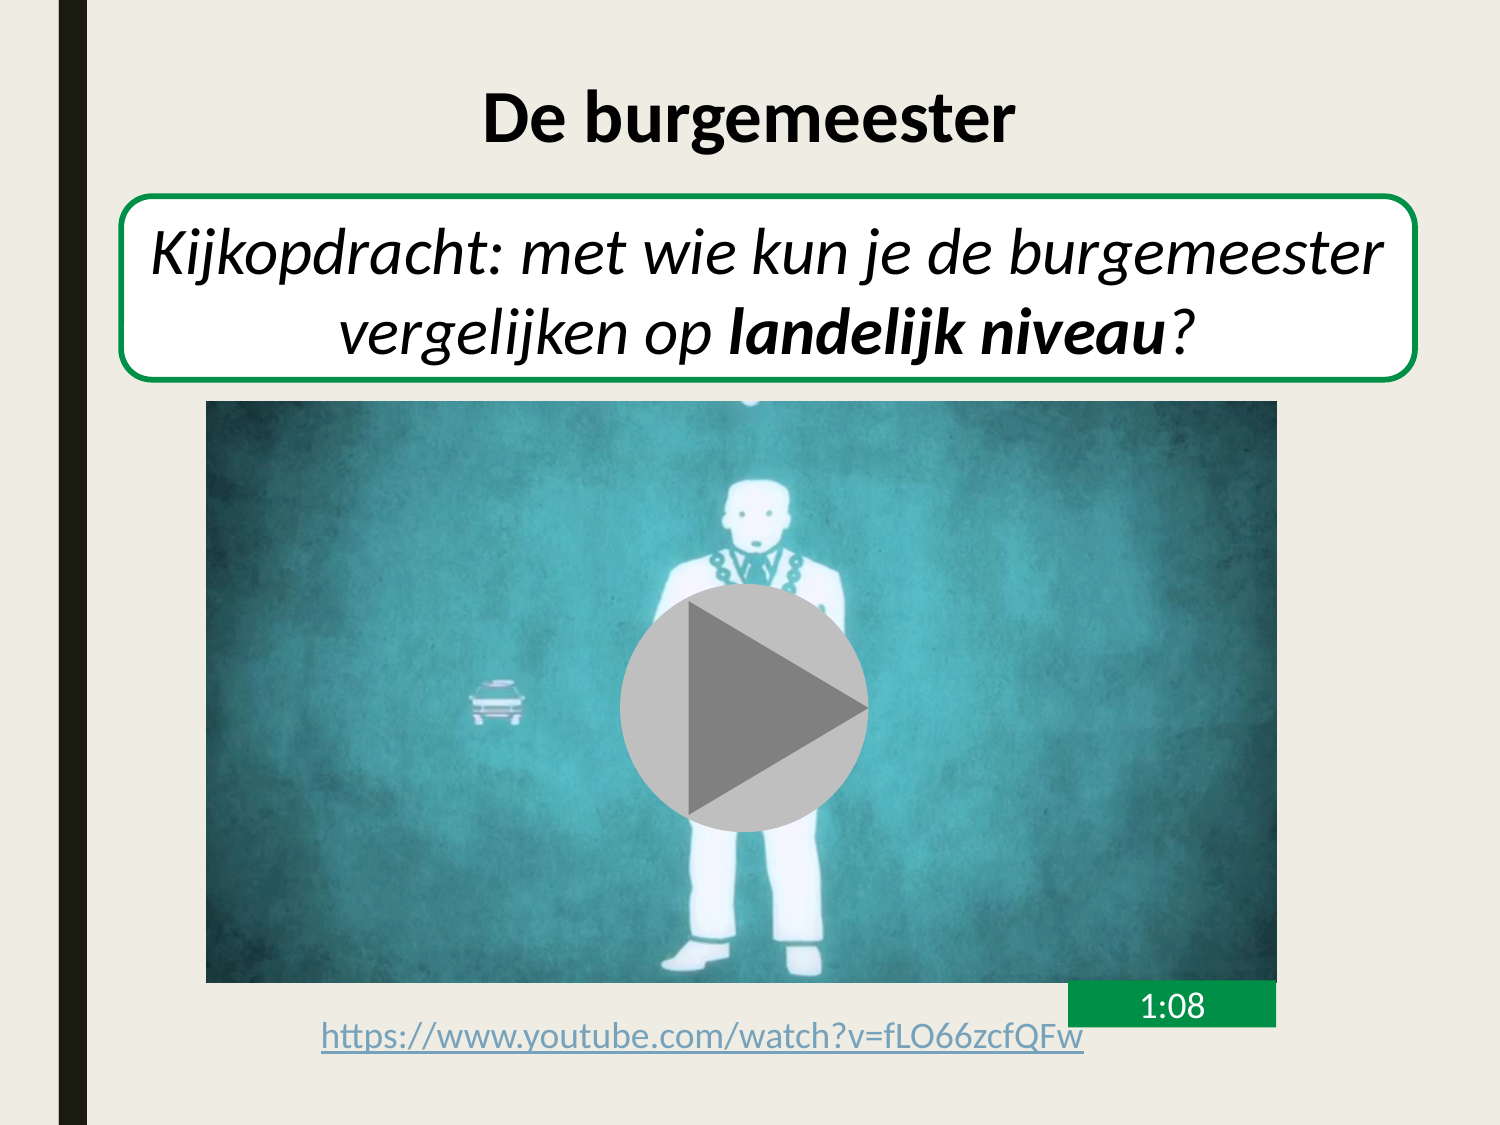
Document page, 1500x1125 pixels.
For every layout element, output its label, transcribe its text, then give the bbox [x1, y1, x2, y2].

text_box https://www.youtube.com/watch?v=fLO66zcfQFw [305, 1003, 1099, 1109]
picture [206, 401, 1277, 983]
text_box De burgemeester [74, 19, 1425, 207]
text_box 1:08 [1065, 978, 1279, 1030]
text_box Kijkopdracht: met wie kun je de burgemeester vergelijken op landelijk niveau? [118, 193, 1418, 383]
